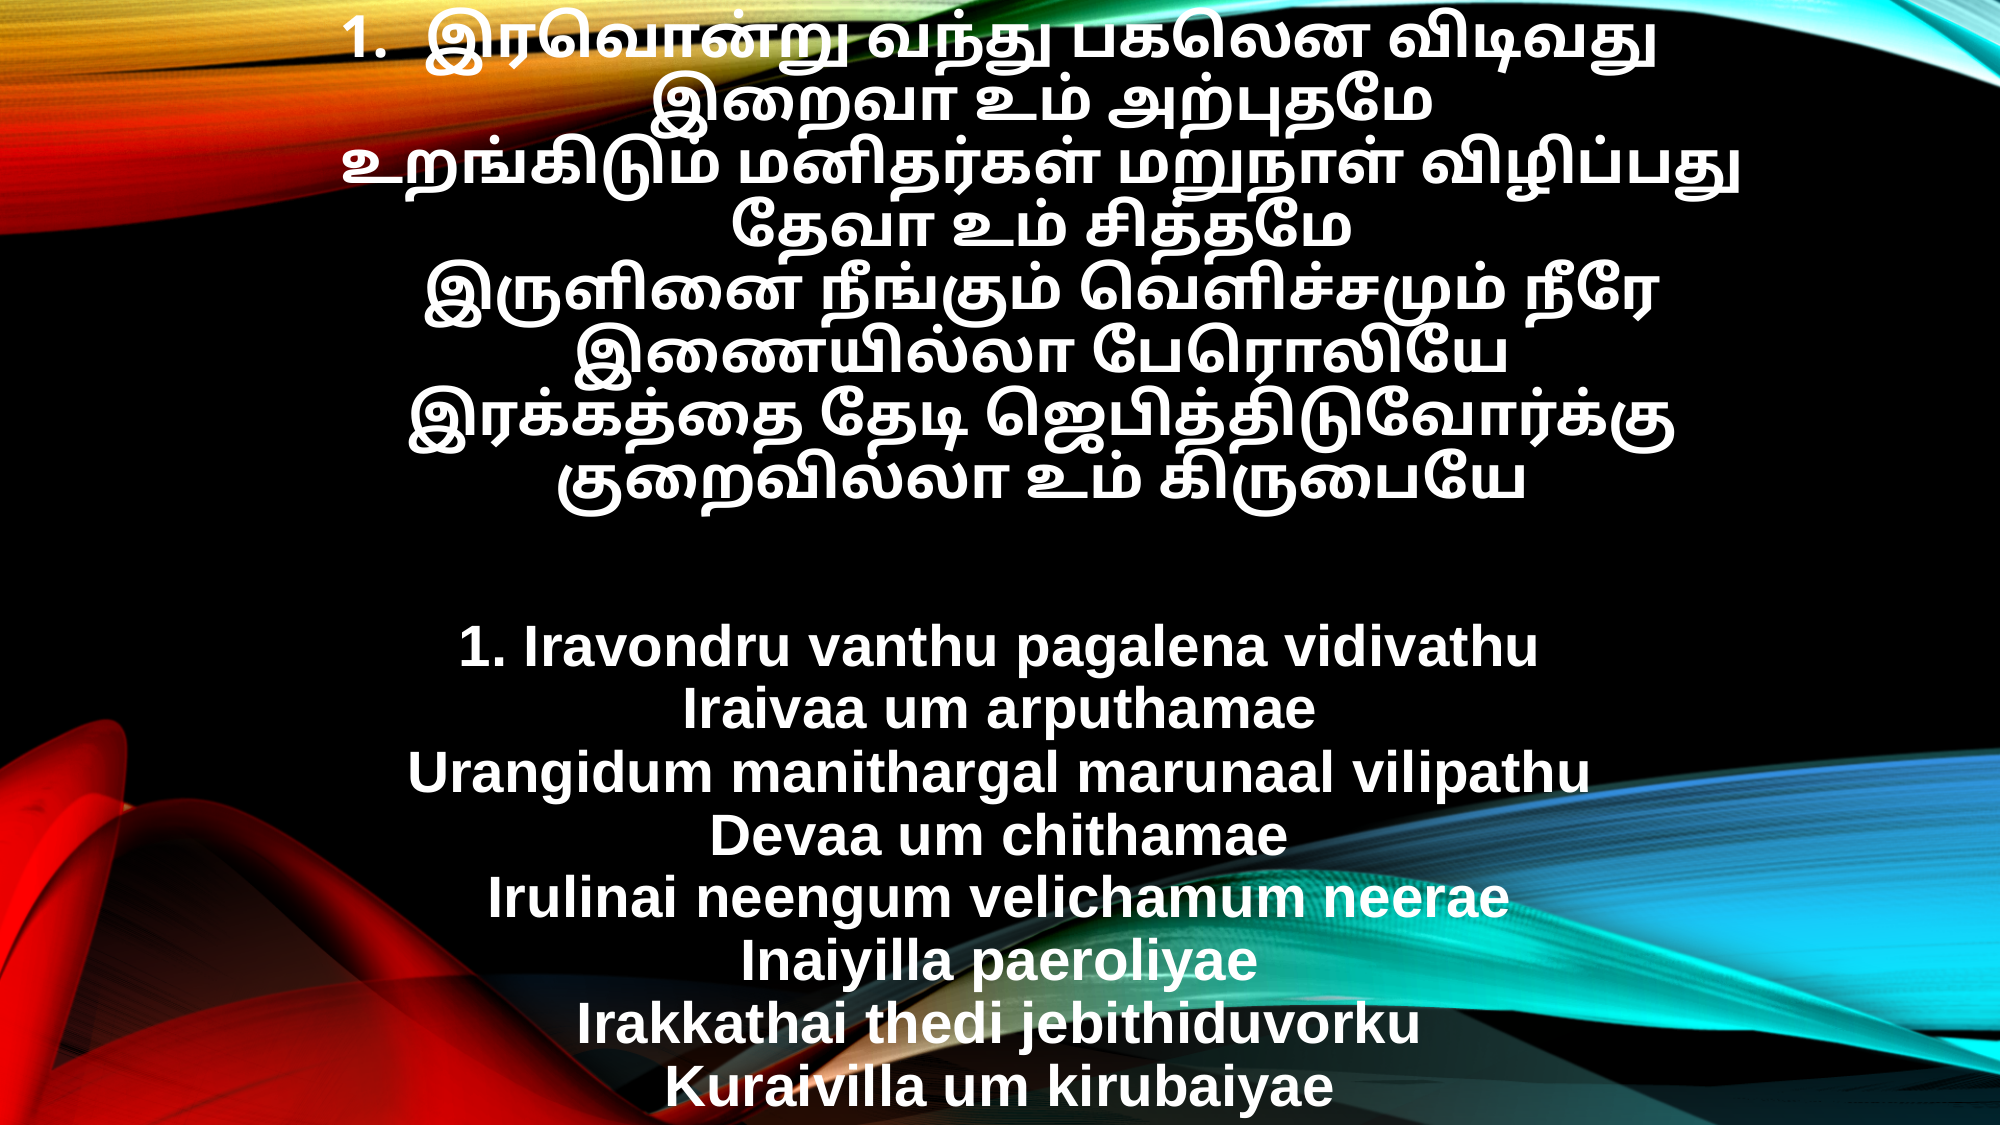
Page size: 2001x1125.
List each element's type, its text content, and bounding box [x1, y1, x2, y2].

subtitle இரவொன்று வந்து பகலென விடிவது இறைவா உம் அற்புதமே உறங்கிடும் மனிதர்கள் மறுநாள் விழிப்பது தேவா உம் சித்தமே இருளினை நீங்கும் வெளிச்சமும் நீரே இணையில்லா பேரொலியே இரக்கத்தை தேடி ஜெபித்திடுவோர்க்கு குறைவில்லா உம் கிருபையே 1. Iravondru vanthu pagalena vidivathu Iraivaa um arputhamae Urangidum manithargal marunaal vilipathu Devaa um chithamae Irulinai neengum velichamum neerae Inaiyilla paeroliyae Irakkathai thedi jebithiduvorku Kuraivilla um kirubaiyae [0, 0, 2000, 1125]
